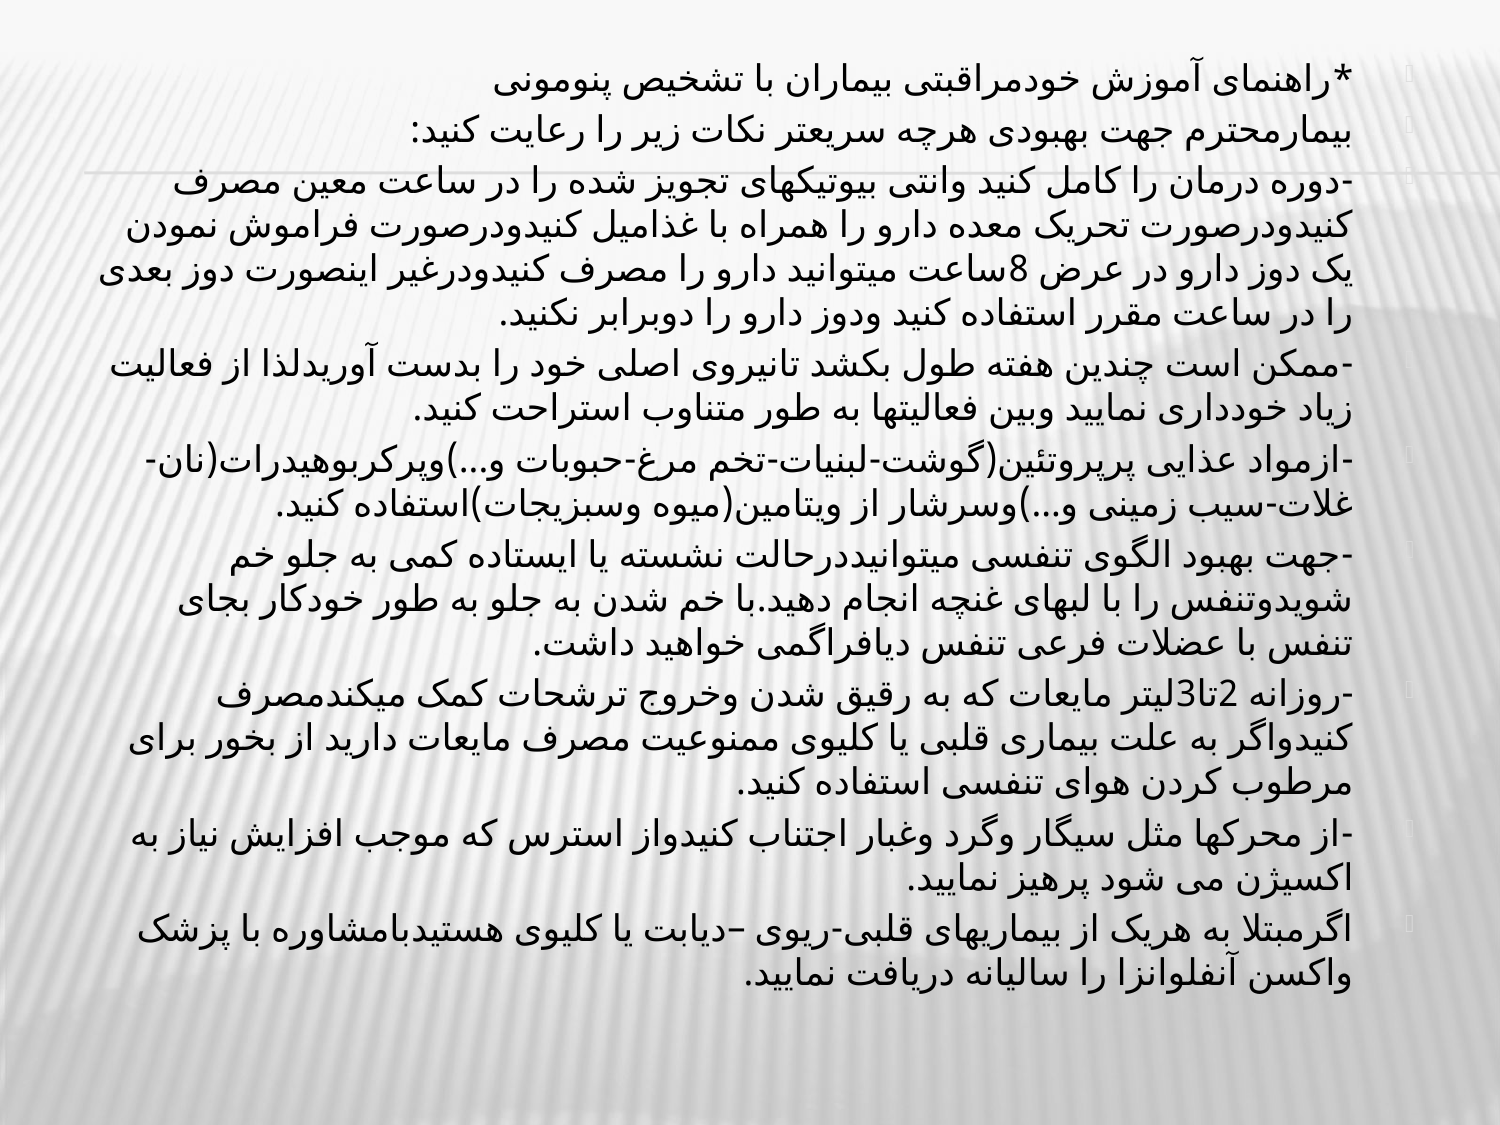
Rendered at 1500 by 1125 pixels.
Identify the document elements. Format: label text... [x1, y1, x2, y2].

list *راهنمای آموزش خودمراقبتی بیماران با تشخیص پنومونی بیمارمحترم جهت بهبودی هرچه سریعتر نکات زیر را رعایت کنید: -دوره درمان را کامل کنید وانتی بیوتیکهای تجویز شده را در ساعت معین مصرف کنیدودرصورت تحریک معده دارو را همراه با غذامیل کنیدودرصورت فراموش نمودن یک دوز دارو در عرض 8ساعت میتوانید دارو را مصرف کنیدودرغیر اینصورت دوز بعدی را در ساعت مقرر استفاده کنید ودوز دارو را دوبرابر نکنید. -ممکن است چندین هفته طول بکشد تانیروی اصلی خود را بدست آوریدلذا از فعالیت زیاد خودداری نمایید وبین فعالیتها به طور متناوب استراحت کنید. -ازمواد عذایی پرپروتئین(گوشت-لبنیات-تخم مرغ-حبوبات و...)وپرکربوهیدرات(نان-غلات-سیب زمینی و...)وسرشار از ویتامین(میوه وسبزیجات)استفاده کنید. -جهت بهبود الگوی تنفسی میتوانیددرحالت نشسته یا ایستاده کمی به جلو خم شویدوتنفس را با لبهای غنچه انجام دهید.با خم شدن به جلو به طور خودکار بجای تنفس با عضلات فرعی تنفس دیافراگمی خواهید داشت. -روزانه 2تا3لیتر مایعات که به رقیق شدن وخروج ترشحات کمک میکندمصرف کنیدواگر به علت بیماری قلبی یا کلیوی ممنوعیت مصرف مایعات دارید از بخور برای مرطوب کردن هوای تنفسی استفاده کنید. -از محرکها مثل سیگار وگرد وغبار اجتناب کنیدواز استرس که موجب افزایش نیاز به اکسیژن می شود پرهیز نمایید. اگرمبتلا به هریک از بیماریهای قلبی-ریوی –دیابت یا کلیوی هستیدبامشاوره با پزشک واکسن آنفلوانزا را سالیانه دریافت نمایید. [75, 46, 1425, 1005]
